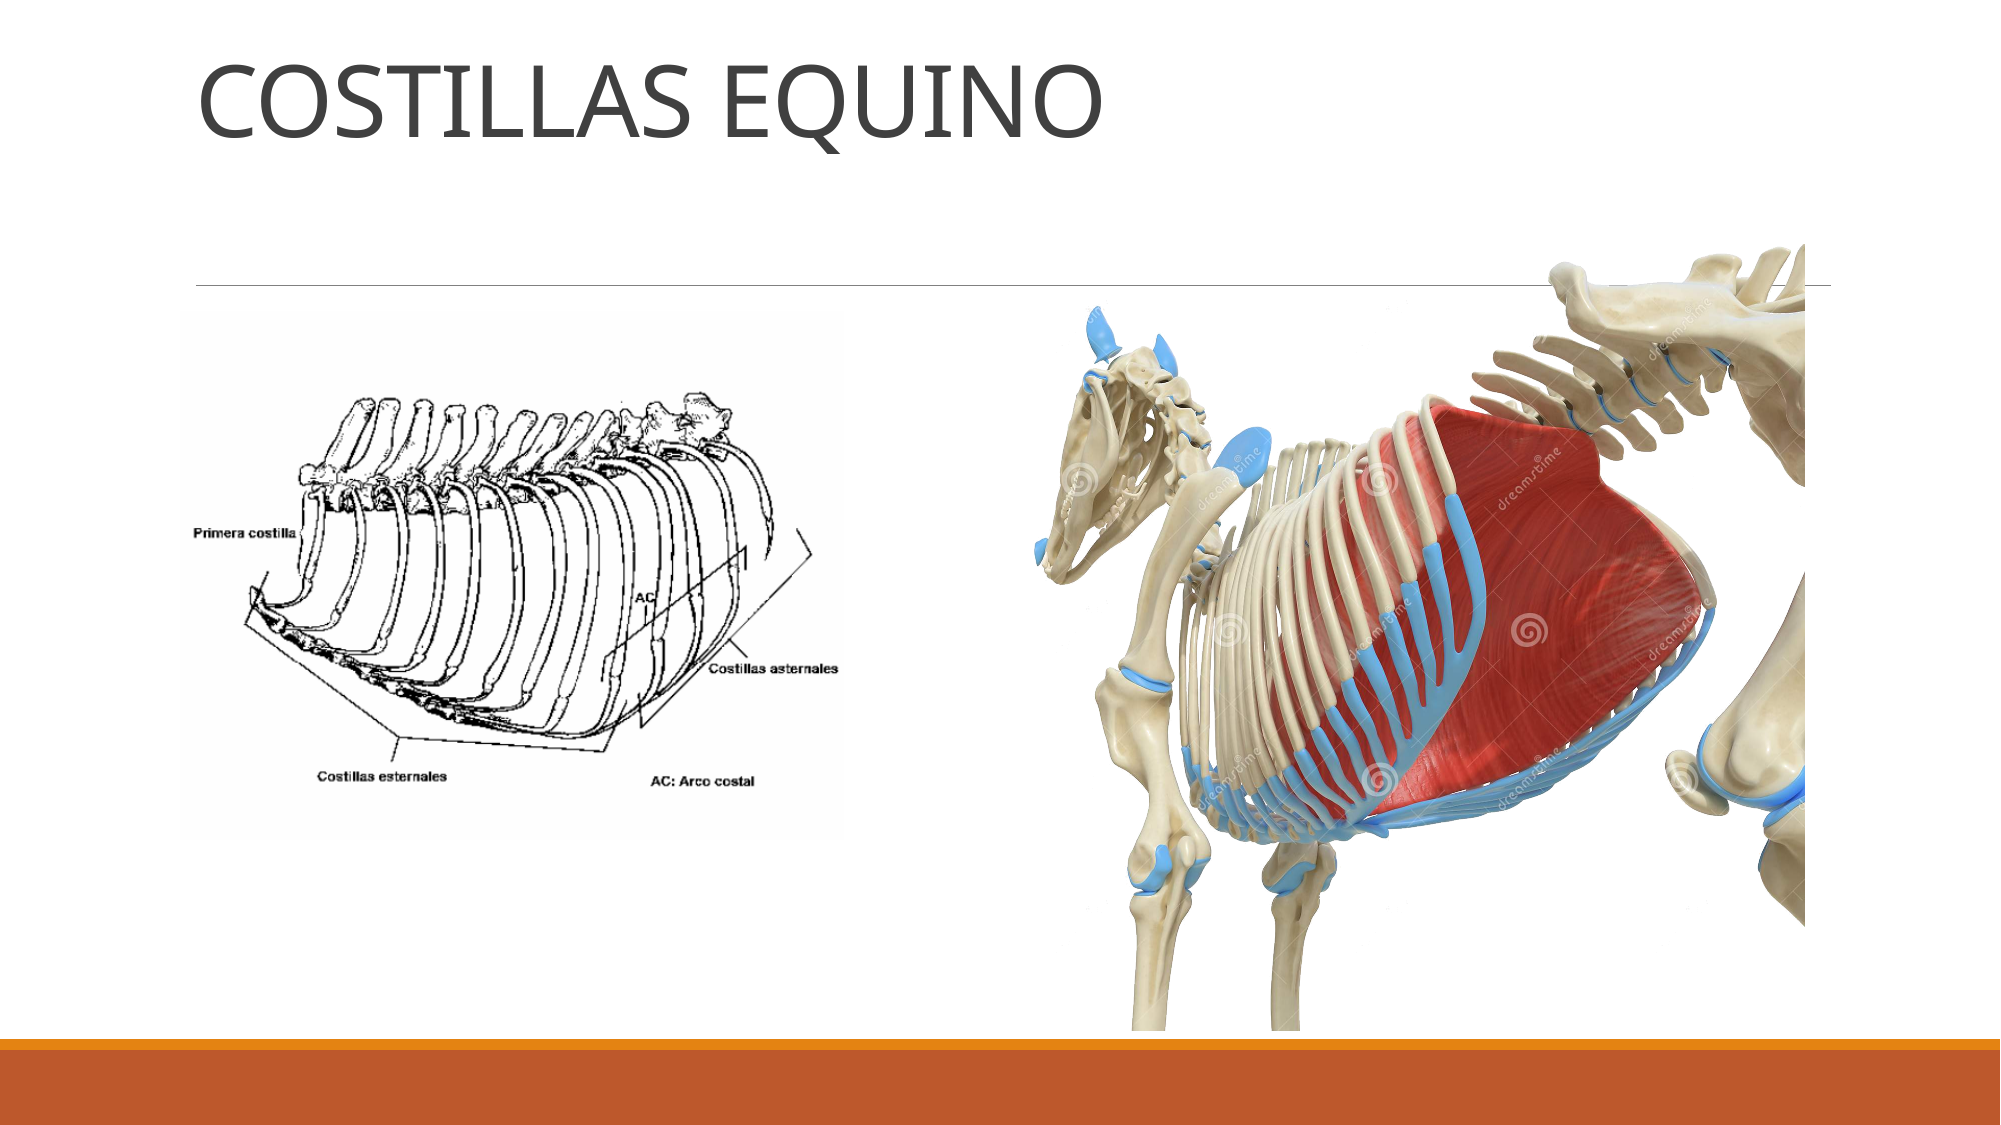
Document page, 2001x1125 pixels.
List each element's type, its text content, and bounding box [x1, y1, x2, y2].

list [179, 311, 845, 841]
title COSTILLAS EQUINO [180, 47, 1830, 285]
picture [1004, 243, 1806, 1031]
